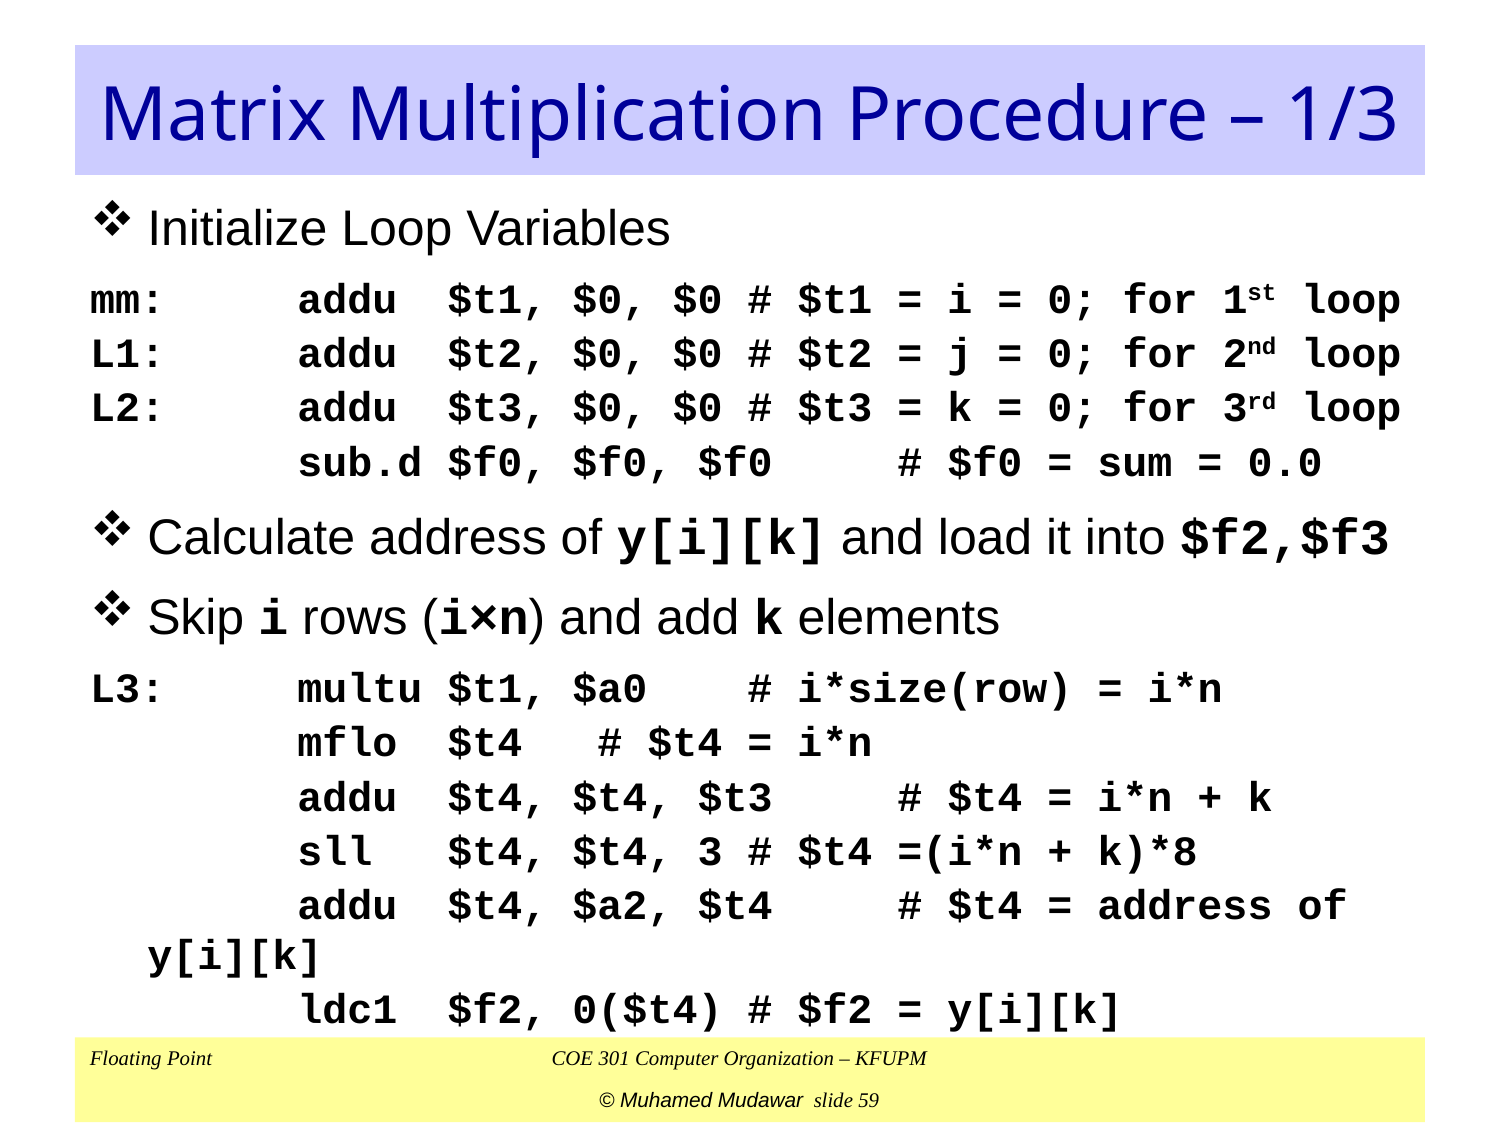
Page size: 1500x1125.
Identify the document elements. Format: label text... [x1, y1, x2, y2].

list Initialize Loop Variables mm: addu $t1, $0, $0 # $t1 = i = 0; for 1st loop L1: addu $t2, $0, $0 # $t2 = j = 0; for 2nd loop L2: addu $t3, $0, $0 # $t3 = k = 0; for 3rd loop sub.d $f0, $f0, $f0 # $f0 = sum = 0.0 Calculate address of y[i][k] and load it into $f2,$f3 Skip i rows (i×n) and add k elements L3: multu $t1, $a0 # i*size(row) = i*n mflo $t4 # $t4 = i*n addu $t4, $t4, $t3 # $t4 = i*n + k sll $t4, $t4, 3 # $t4 =(i*n + k)*8 addu $t4, $a2, $t4 # $t4 = address of y[i][k] ldc1 $f2, 0($t4) # $f2 = y[i][k] [75, 187, 1425, 1032]
title Matrix Multiplication Procedure – 1/3 [75, 45, 1425, 175]
